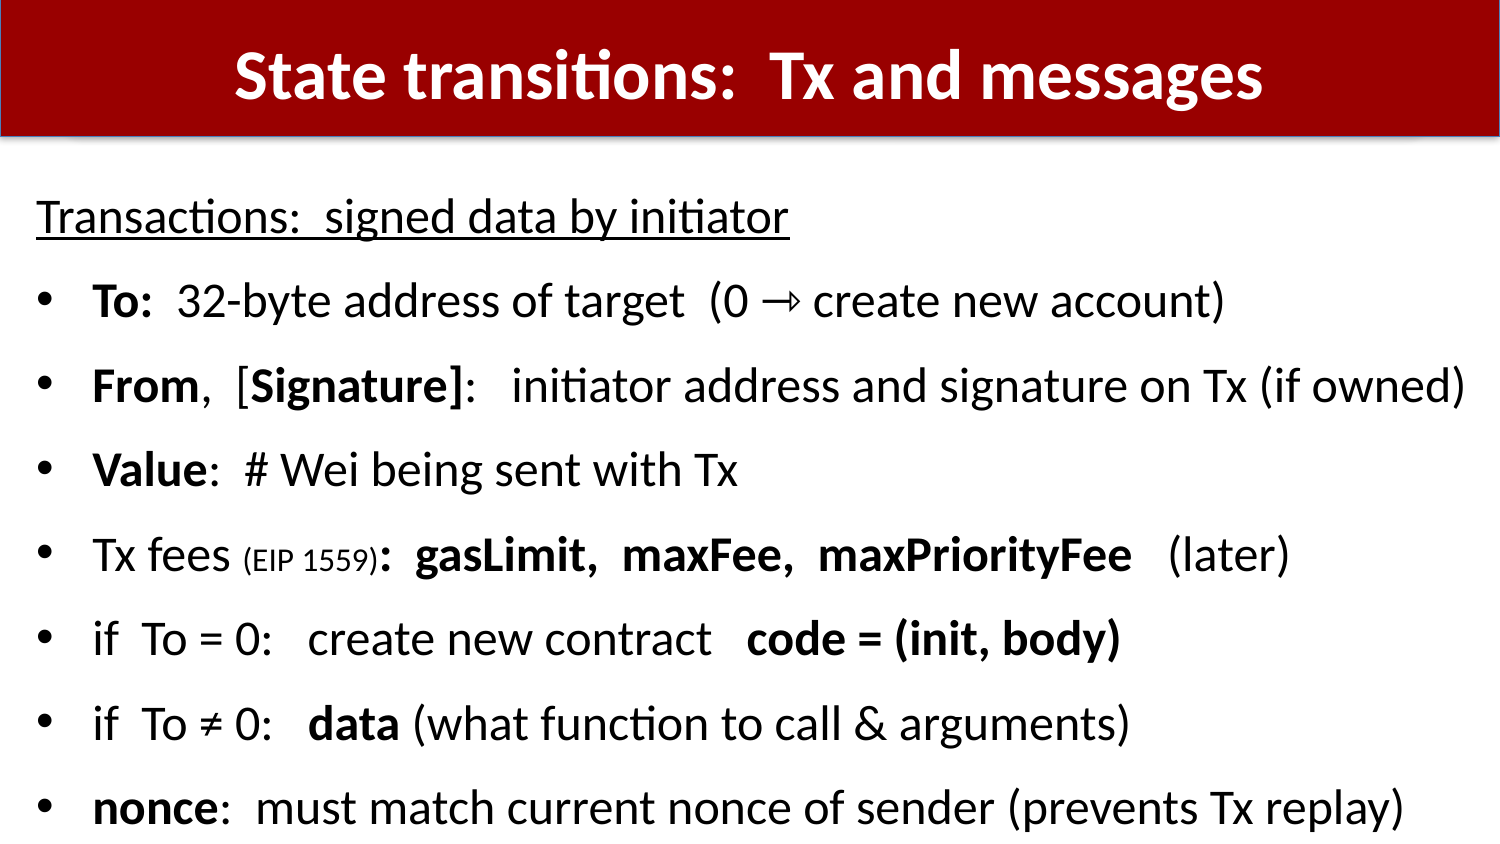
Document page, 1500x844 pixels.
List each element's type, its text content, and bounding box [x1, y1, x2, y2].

title State transitions: Tx and messages [75, 20, 1425, 123]
list Transactions: signed data by initiator To: 32-byte address of target (0 ⇾ create new account) From, [Signature]: initiator address and signature on Tx (if owned) Value: # Wei being sent with Tx Tx fees (EIP 1559): gasLimit, maxFee, maxPriorityFee (later) if To = 0: create new contract code = (init, body) if To ≠ 0: data (what function to call & arguments) nonce: must match current nonce of sender (prevents Tx replay) [20, 175, 1500, 844]
